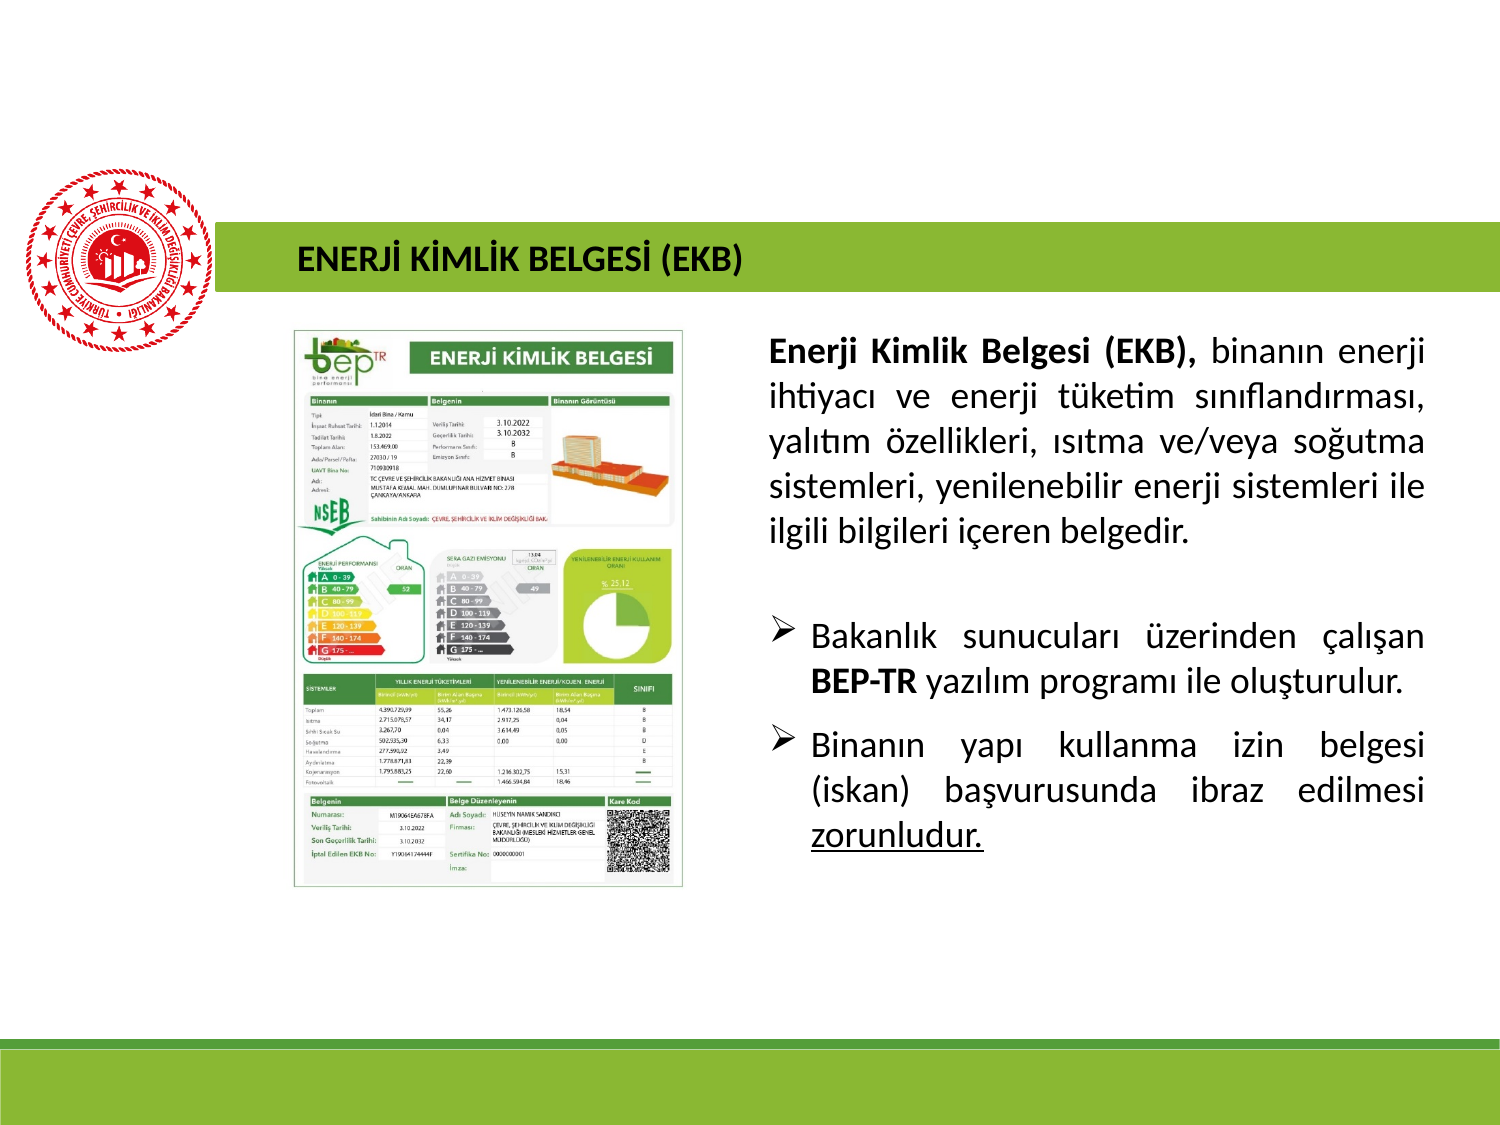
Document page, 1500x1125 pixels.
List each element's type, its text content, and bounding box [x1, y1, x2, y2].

text_box Enerji Kimlik Belgesi (EKB), binanın enerji ihtiyacı ve enerji tüketim sınıflandırması, yalıtım özellikleri, ısıtma ve/veya soğutma sistemleri, yenilenebilir enerji sistemleri ile ilgili bilgileri içeren belgedir. Bakanlık sunucuları üzerinden çalışan BEP-TR yazılım programı ile oluşturulur. Binanın yapı kullanma izin belgesi (iskan) başvurusunda ibraz edilmesi zorunludur. [753, 318, 1441, 990]
text_box ENERJİ KİMLİK BELGESİ (EKB) [221, 222, 1500, 292]
picture [25, 167, 213, 353]
picture [282, 321, 694, 902]
